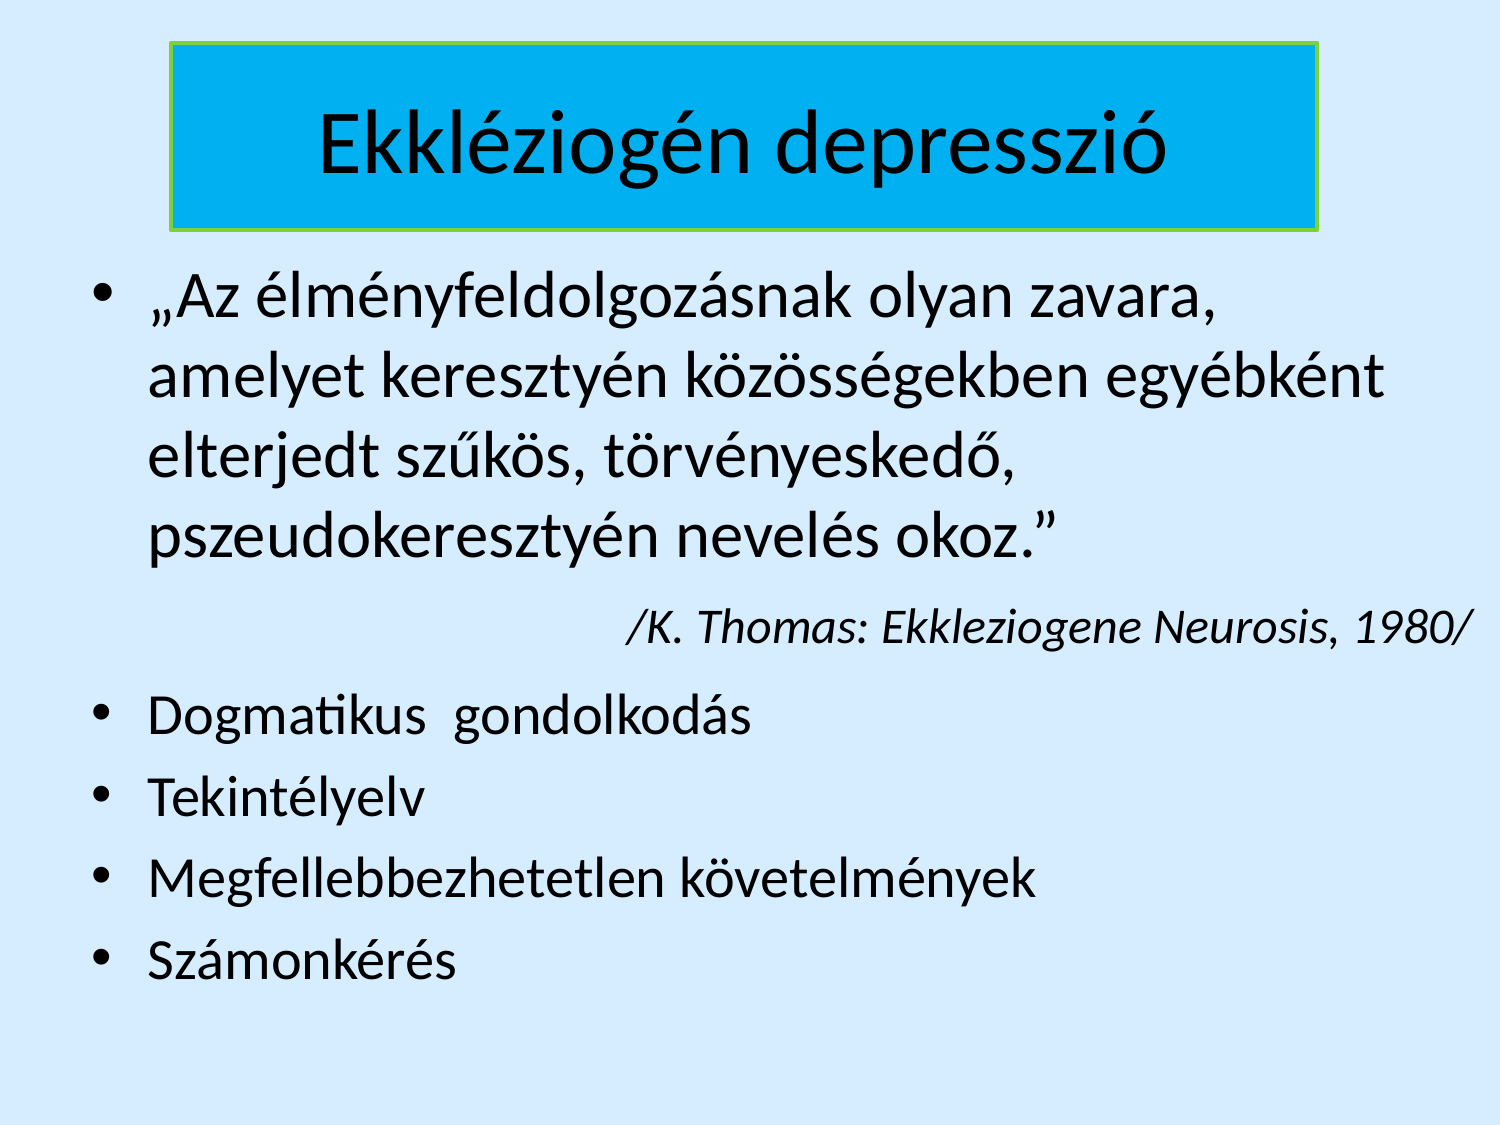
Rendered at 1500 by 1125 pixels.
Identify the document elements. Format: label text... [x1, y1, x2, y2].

title Ekkléziogén depresszió [169, 41, 1319, 232]
text_box /K. Thomas: Ekkleziogene Neurosis, 1980/ [612, 586, 1489, 661]
list „Az élményfeldolgozásnak olyan zavara, amelyet keresztyén közösségekben egyébként elterjedt szűkös, törvényeskedő, pszeudokeresztyén nevelés okoz.” Dogmatikus gondolkodás Tekintélyelv Megfellebbezhetetlen követelmények Számonkérés [76, 243, 1427, 1016]
